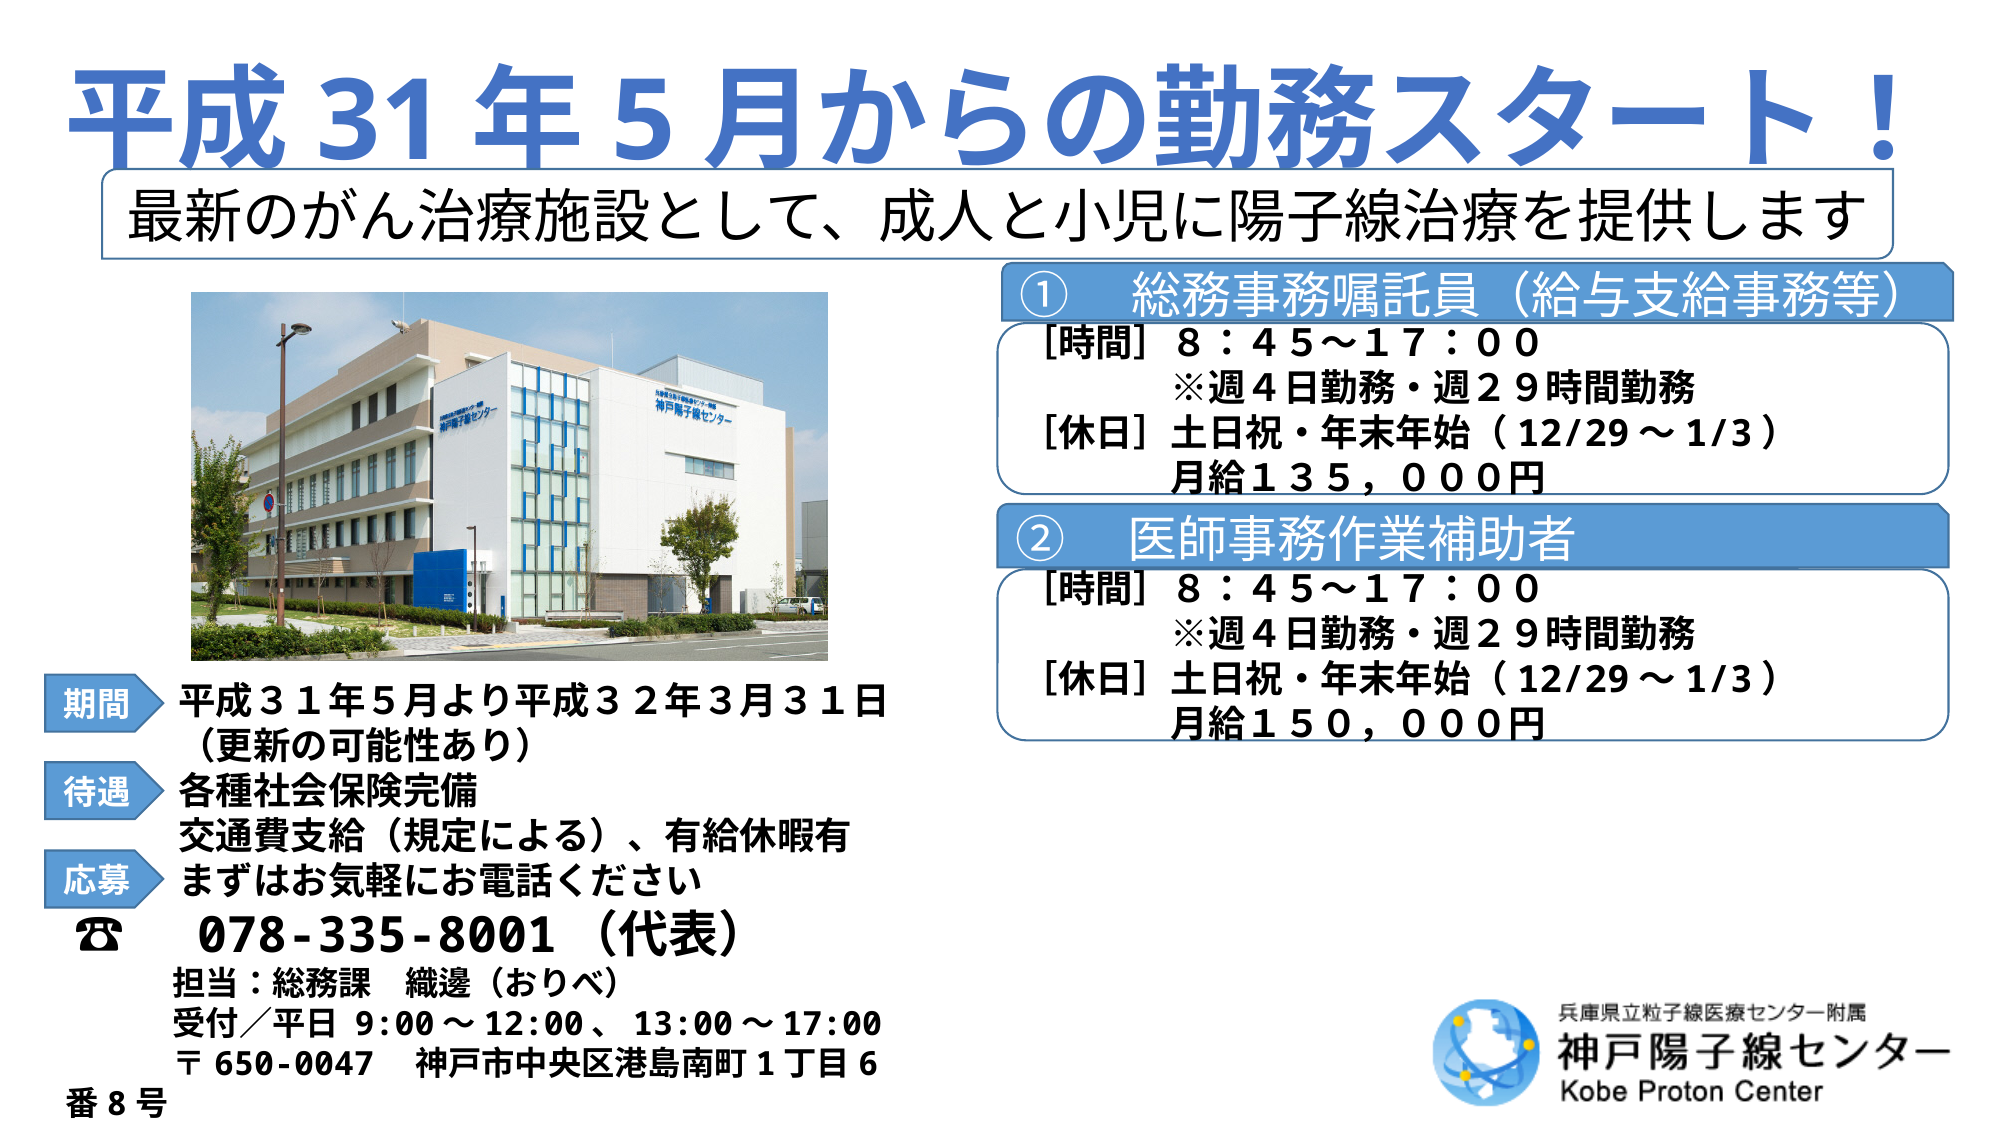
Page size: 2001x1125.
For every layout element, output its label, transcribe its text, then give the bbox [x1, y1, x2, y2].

text_box 応募 [44, 849, 165, 909]
text_box ［時間］８：４５～１７：００ ※週４日勤務・週２９時間勤務 ［休日］土日祝・年末年始（12/29～1/3） 月給１３５，０００円 [996, 322, 1950, 496]
text_box 最新のがん治療施設として、成人と小児に陽子線治療を提供します [101, 167, 1895, 260]
picture [191, 292, 828, 661]
text_box 平成31年5月からの勤務スタート！ [49, 39, 1955, 190]
text_box ① 総務事務嘱託員（給与支給事務等） [1001, 261, 1955, 322]
picture [1427, 995, 1972, 1111]
text_box ② 医師事務作業補助者 [996, 502, 1950, 569]
text_box 期間 [44, 673, 165, 733]
text_box ［時間］８：４５～１７：００ ※週４日勤務・週２９時間勤務 ［休日］土日祝・年末年始（12/29～1/3） 月給１５０，０００円 [996, 568, 1950, 742]
text_box 待遇 [44, 761, 165, 821]
text_box 平成３１年５月より平成３２年３月３１日 （更新の可能性あり） 各種社会保険完備 交通費支給（規定による）、有給休暇有 まずはお気軽にお電話ください ☎ 078-335-8001（代表） 担当：総務課 織邊（おりべ） 受付／平日 9:00～12:00、13:00～17:00 〒650-0047 神戸市中央区港島南町1丁目6番8号 [27, 646, 954, 1112]
